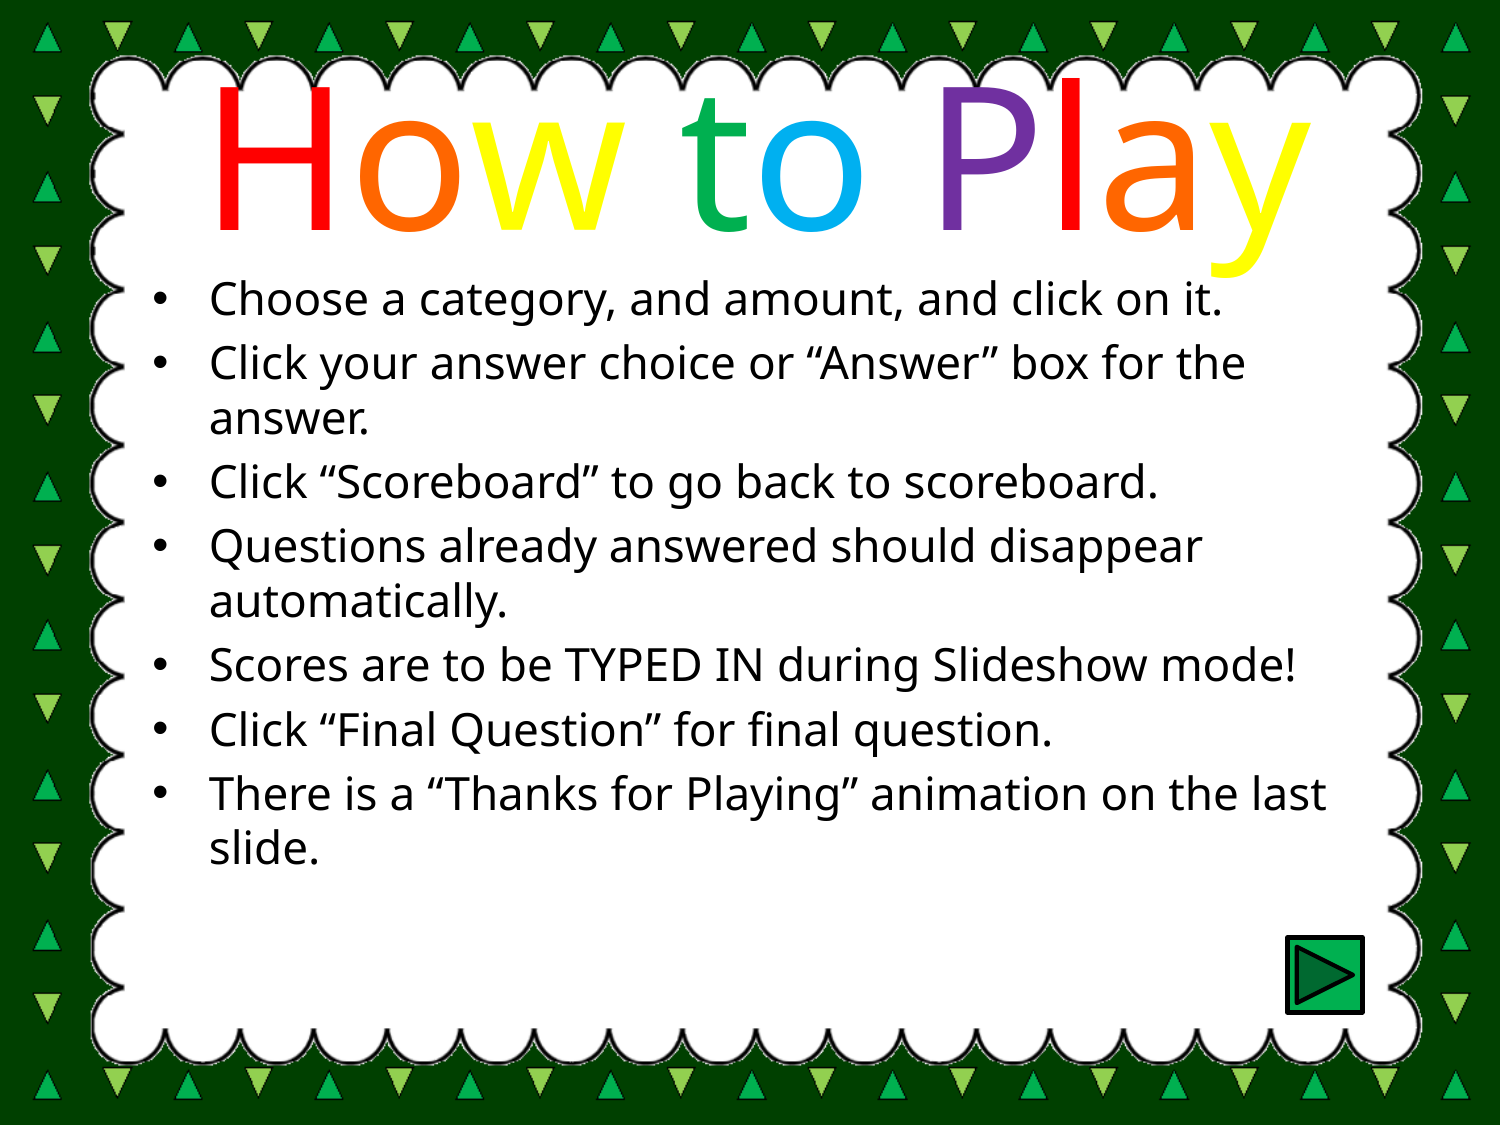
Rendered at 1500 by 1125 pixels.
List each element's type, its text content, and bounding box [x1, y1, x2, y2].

title How to Play [137, 50, 1375, 250]
list Choose a category, and amount, and click on it. Click your answer choice or “Answer” box for the answer. Click “Scoreboard” to go back to scoreboard. Questions already answered should disappear automatically. Scores are to be TYPED IN during Slideshow mode! Click “Final Question” for final question. There is a “Thanks for Playing” animation on the last slide. [137, 262, 1375, 1013]
picture [0, 0, 1500, 1125]
text_box [1285, 935, 1365, 1015]
